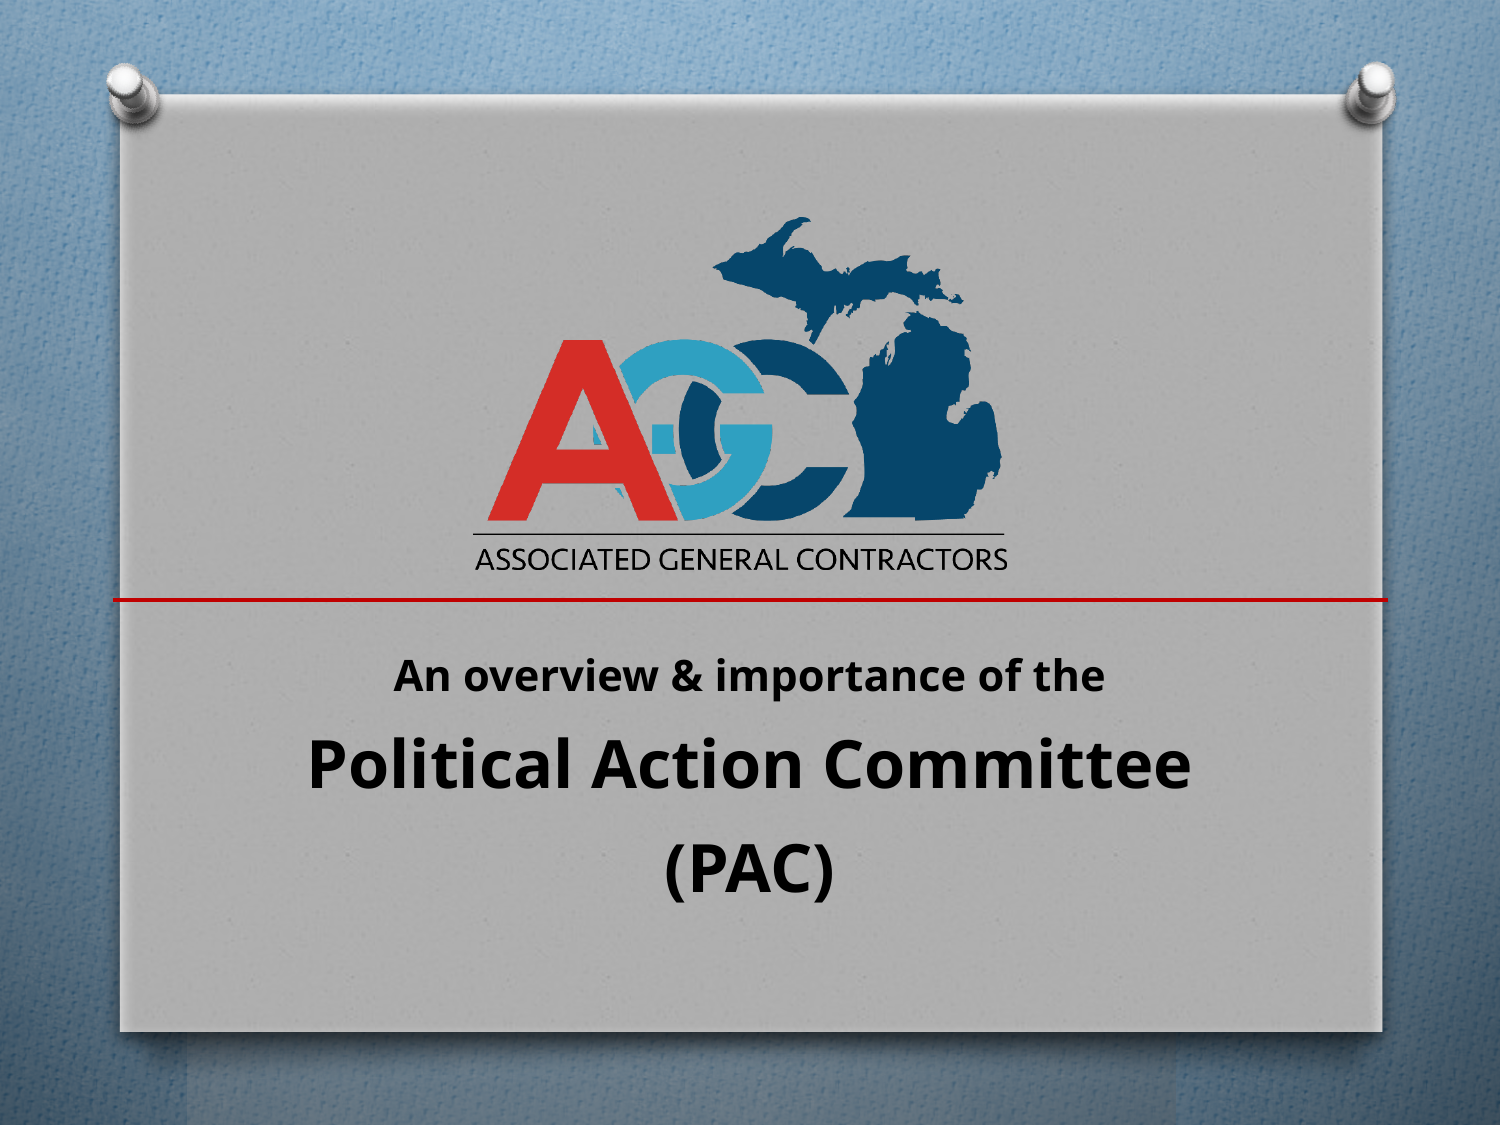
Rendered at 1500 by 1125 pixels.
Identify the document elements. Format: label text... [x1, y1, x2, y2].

picture [473, 217, 1007, 570]
picture [1317, 35, 1439, 156]
subtitle An overview & importance of the Political Action Committee (PAC) [225, 637, 1275, 925]
picture [75, 29, 198, 153]
